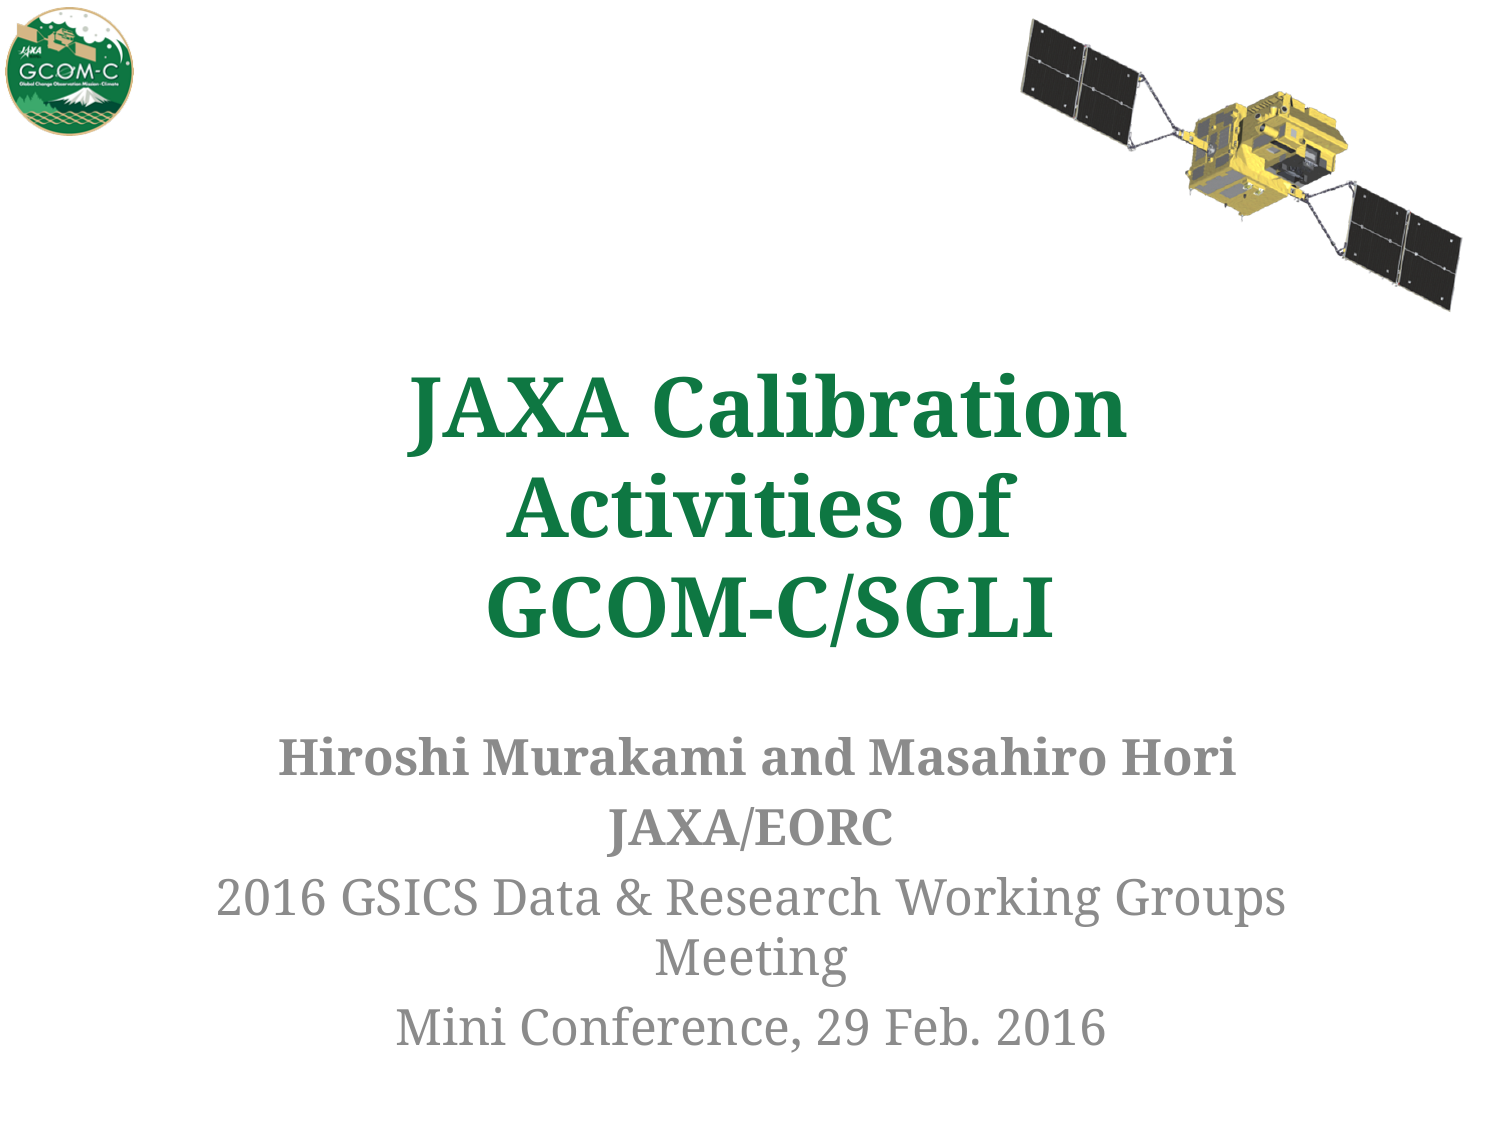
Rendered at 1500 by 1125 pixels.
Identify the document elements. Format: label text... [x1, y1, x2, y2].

picture [5, 7, 134, 136]
picture [990, 11, 1490, 318]
subtitle Hiroshi Murakami and Masahiro Hori JAXA/EORC 2016 GSICS Data & Research Working Groups Meeting Mini Conference, 29 Feb. 2016 [185, 718, 1318, 1125]
title JAXA Calibration Activities of GCOM-C/SGLI [207, 346, 1332, 662]
